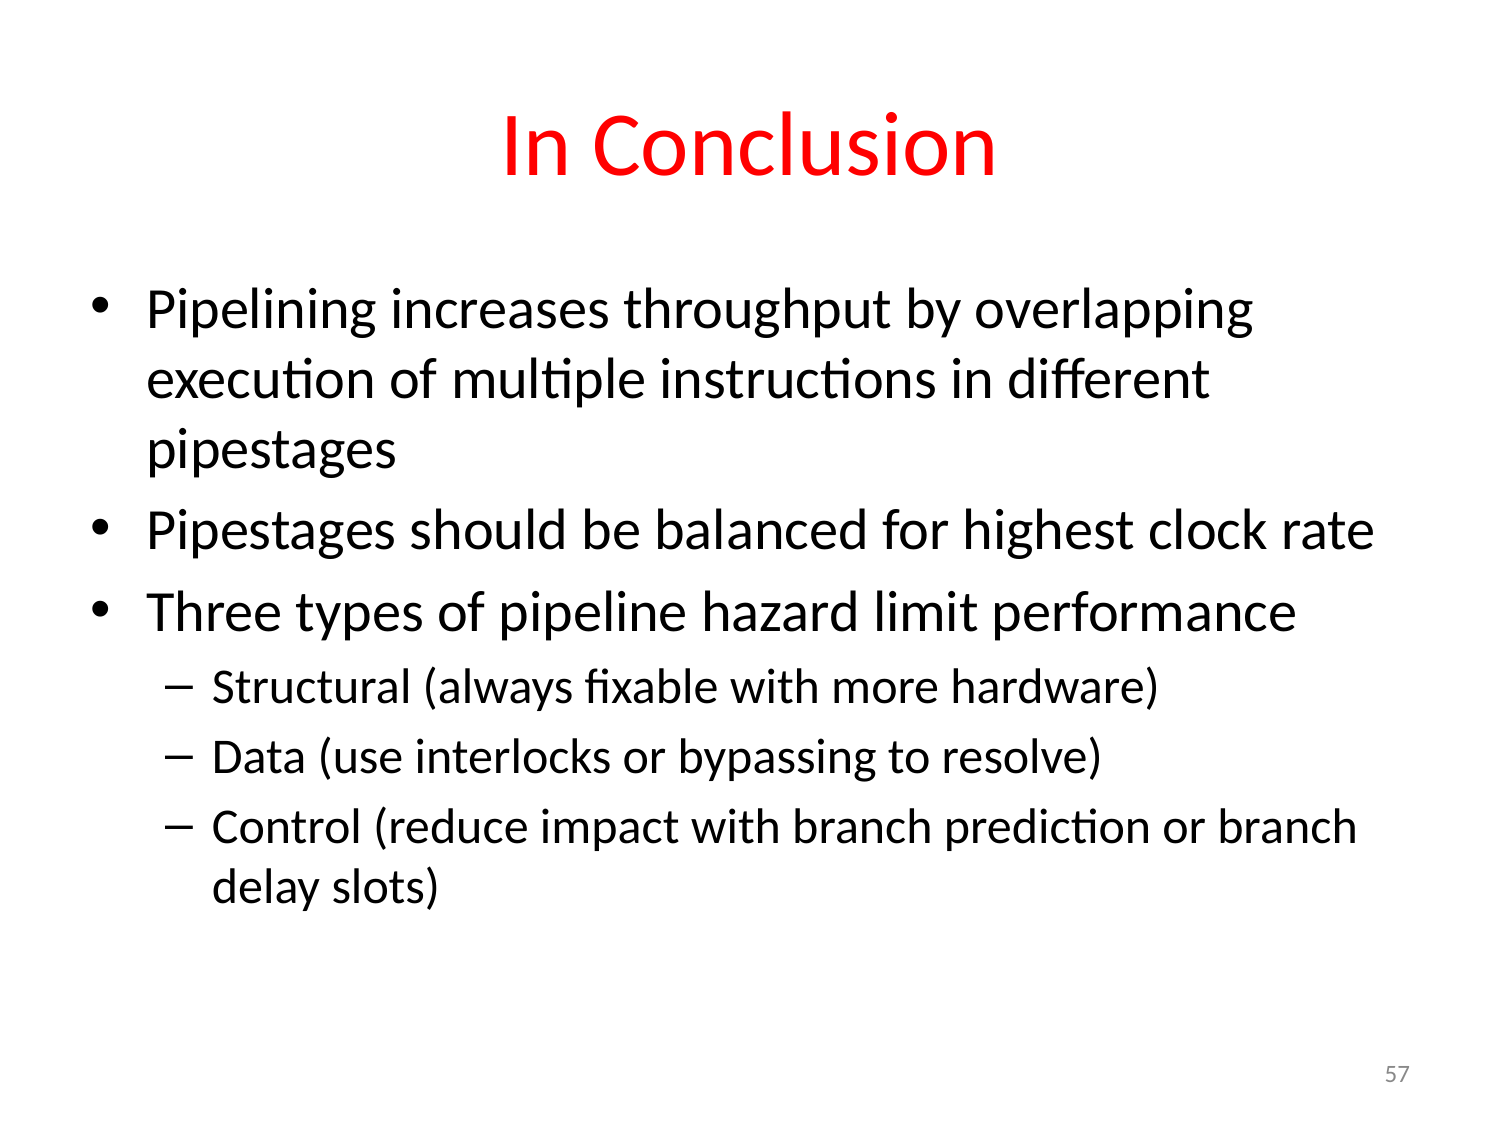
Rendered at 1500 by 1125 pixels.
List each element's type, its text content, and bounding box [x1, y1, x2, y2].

list Pipelining increases throughput by overlapping execution of multiple instructions in different pipestages Pipestages should be balanced for highest clock rate Three types of pipeline hazard limit performance Structural (always fixable with more hardware) Data (use interlocks or bypassing to resolve) Control (reduce impact with branch prediction or branch delay slots) [75, 262, 1425, 1005]
title In Conclusion [75, 45, 1425, 233]
slide_number 57 [1074, 1042, 1425, 1103]
